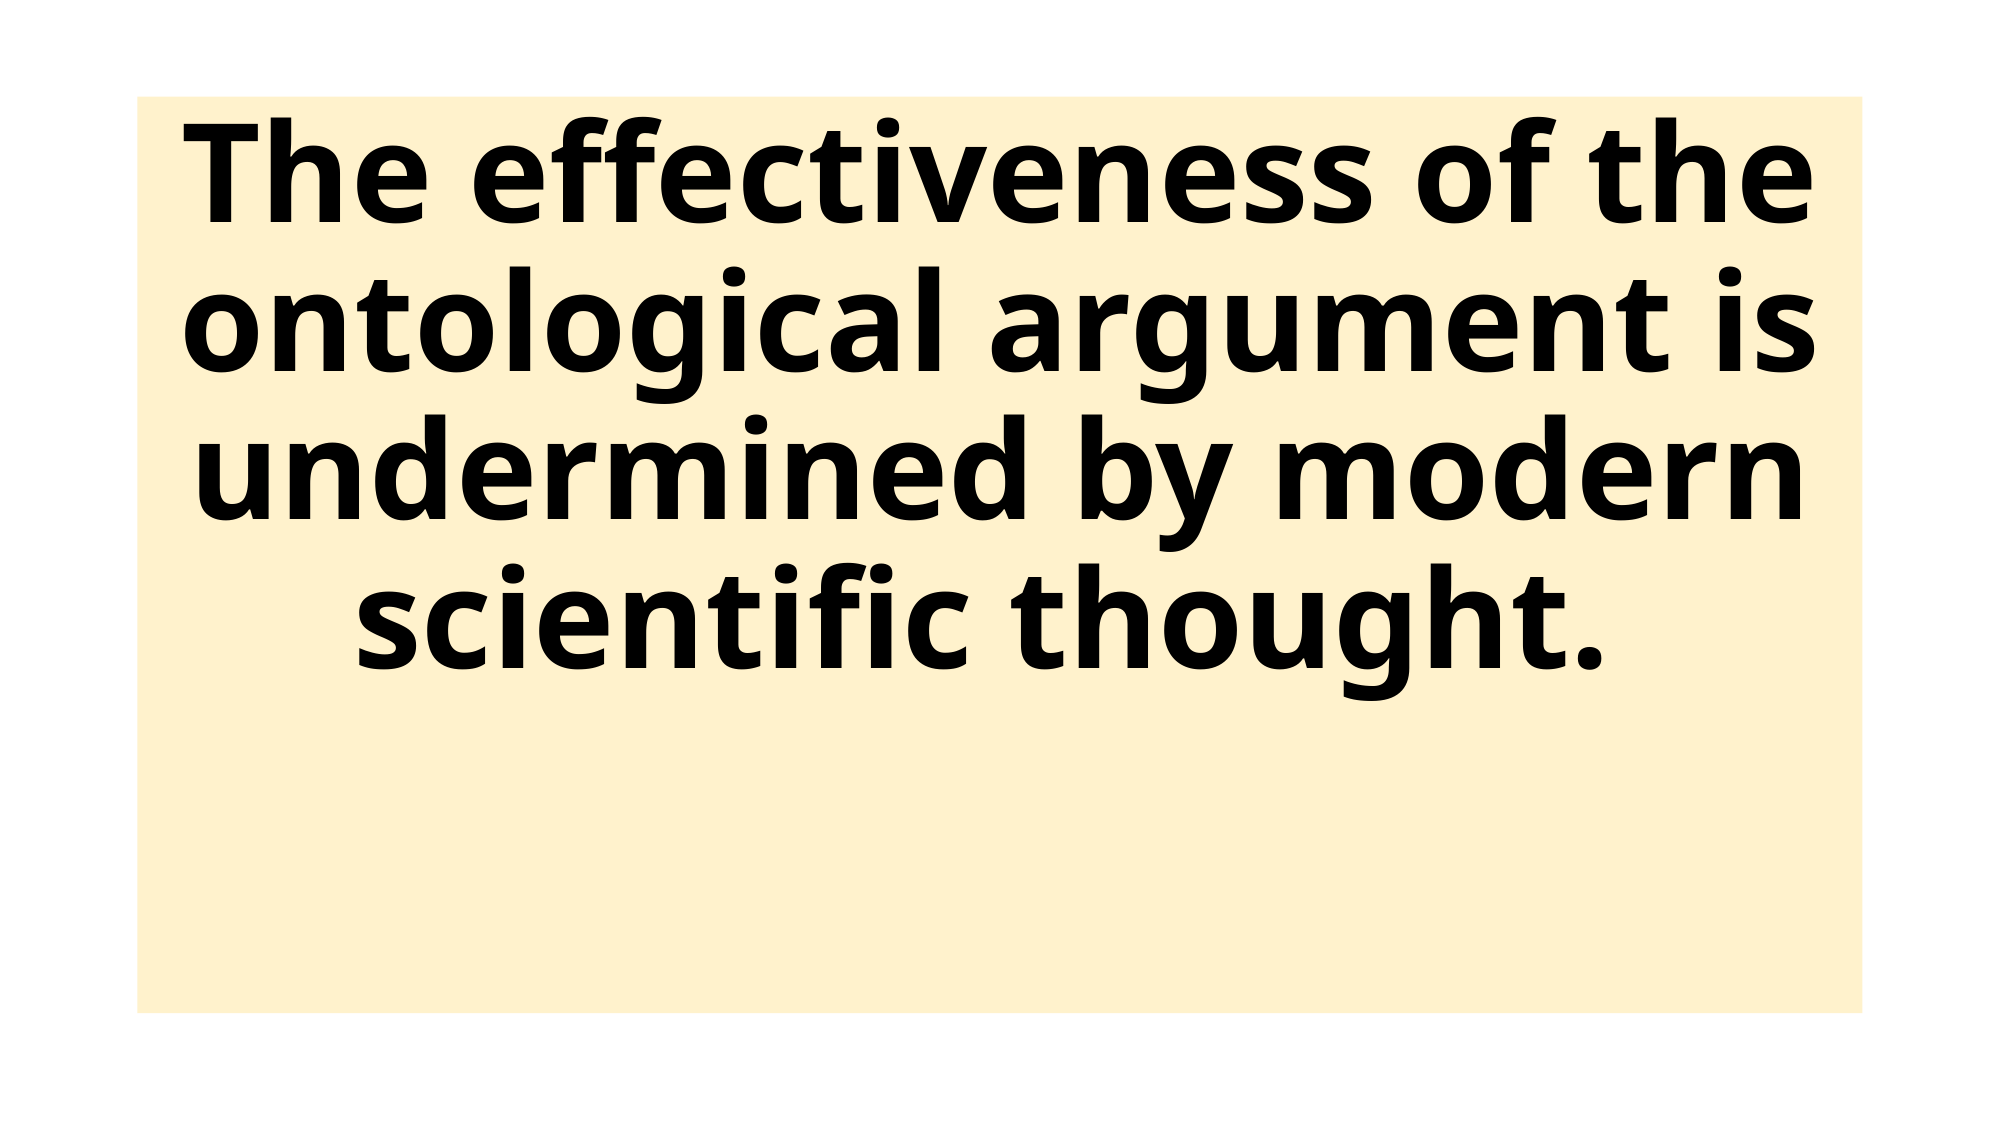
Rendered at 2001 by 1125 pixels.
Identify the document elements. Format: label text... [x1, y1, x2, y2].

list The effectiveness of the ontological argument is undermined by modern scientific thought. [137, 96, 1863, 1014]
